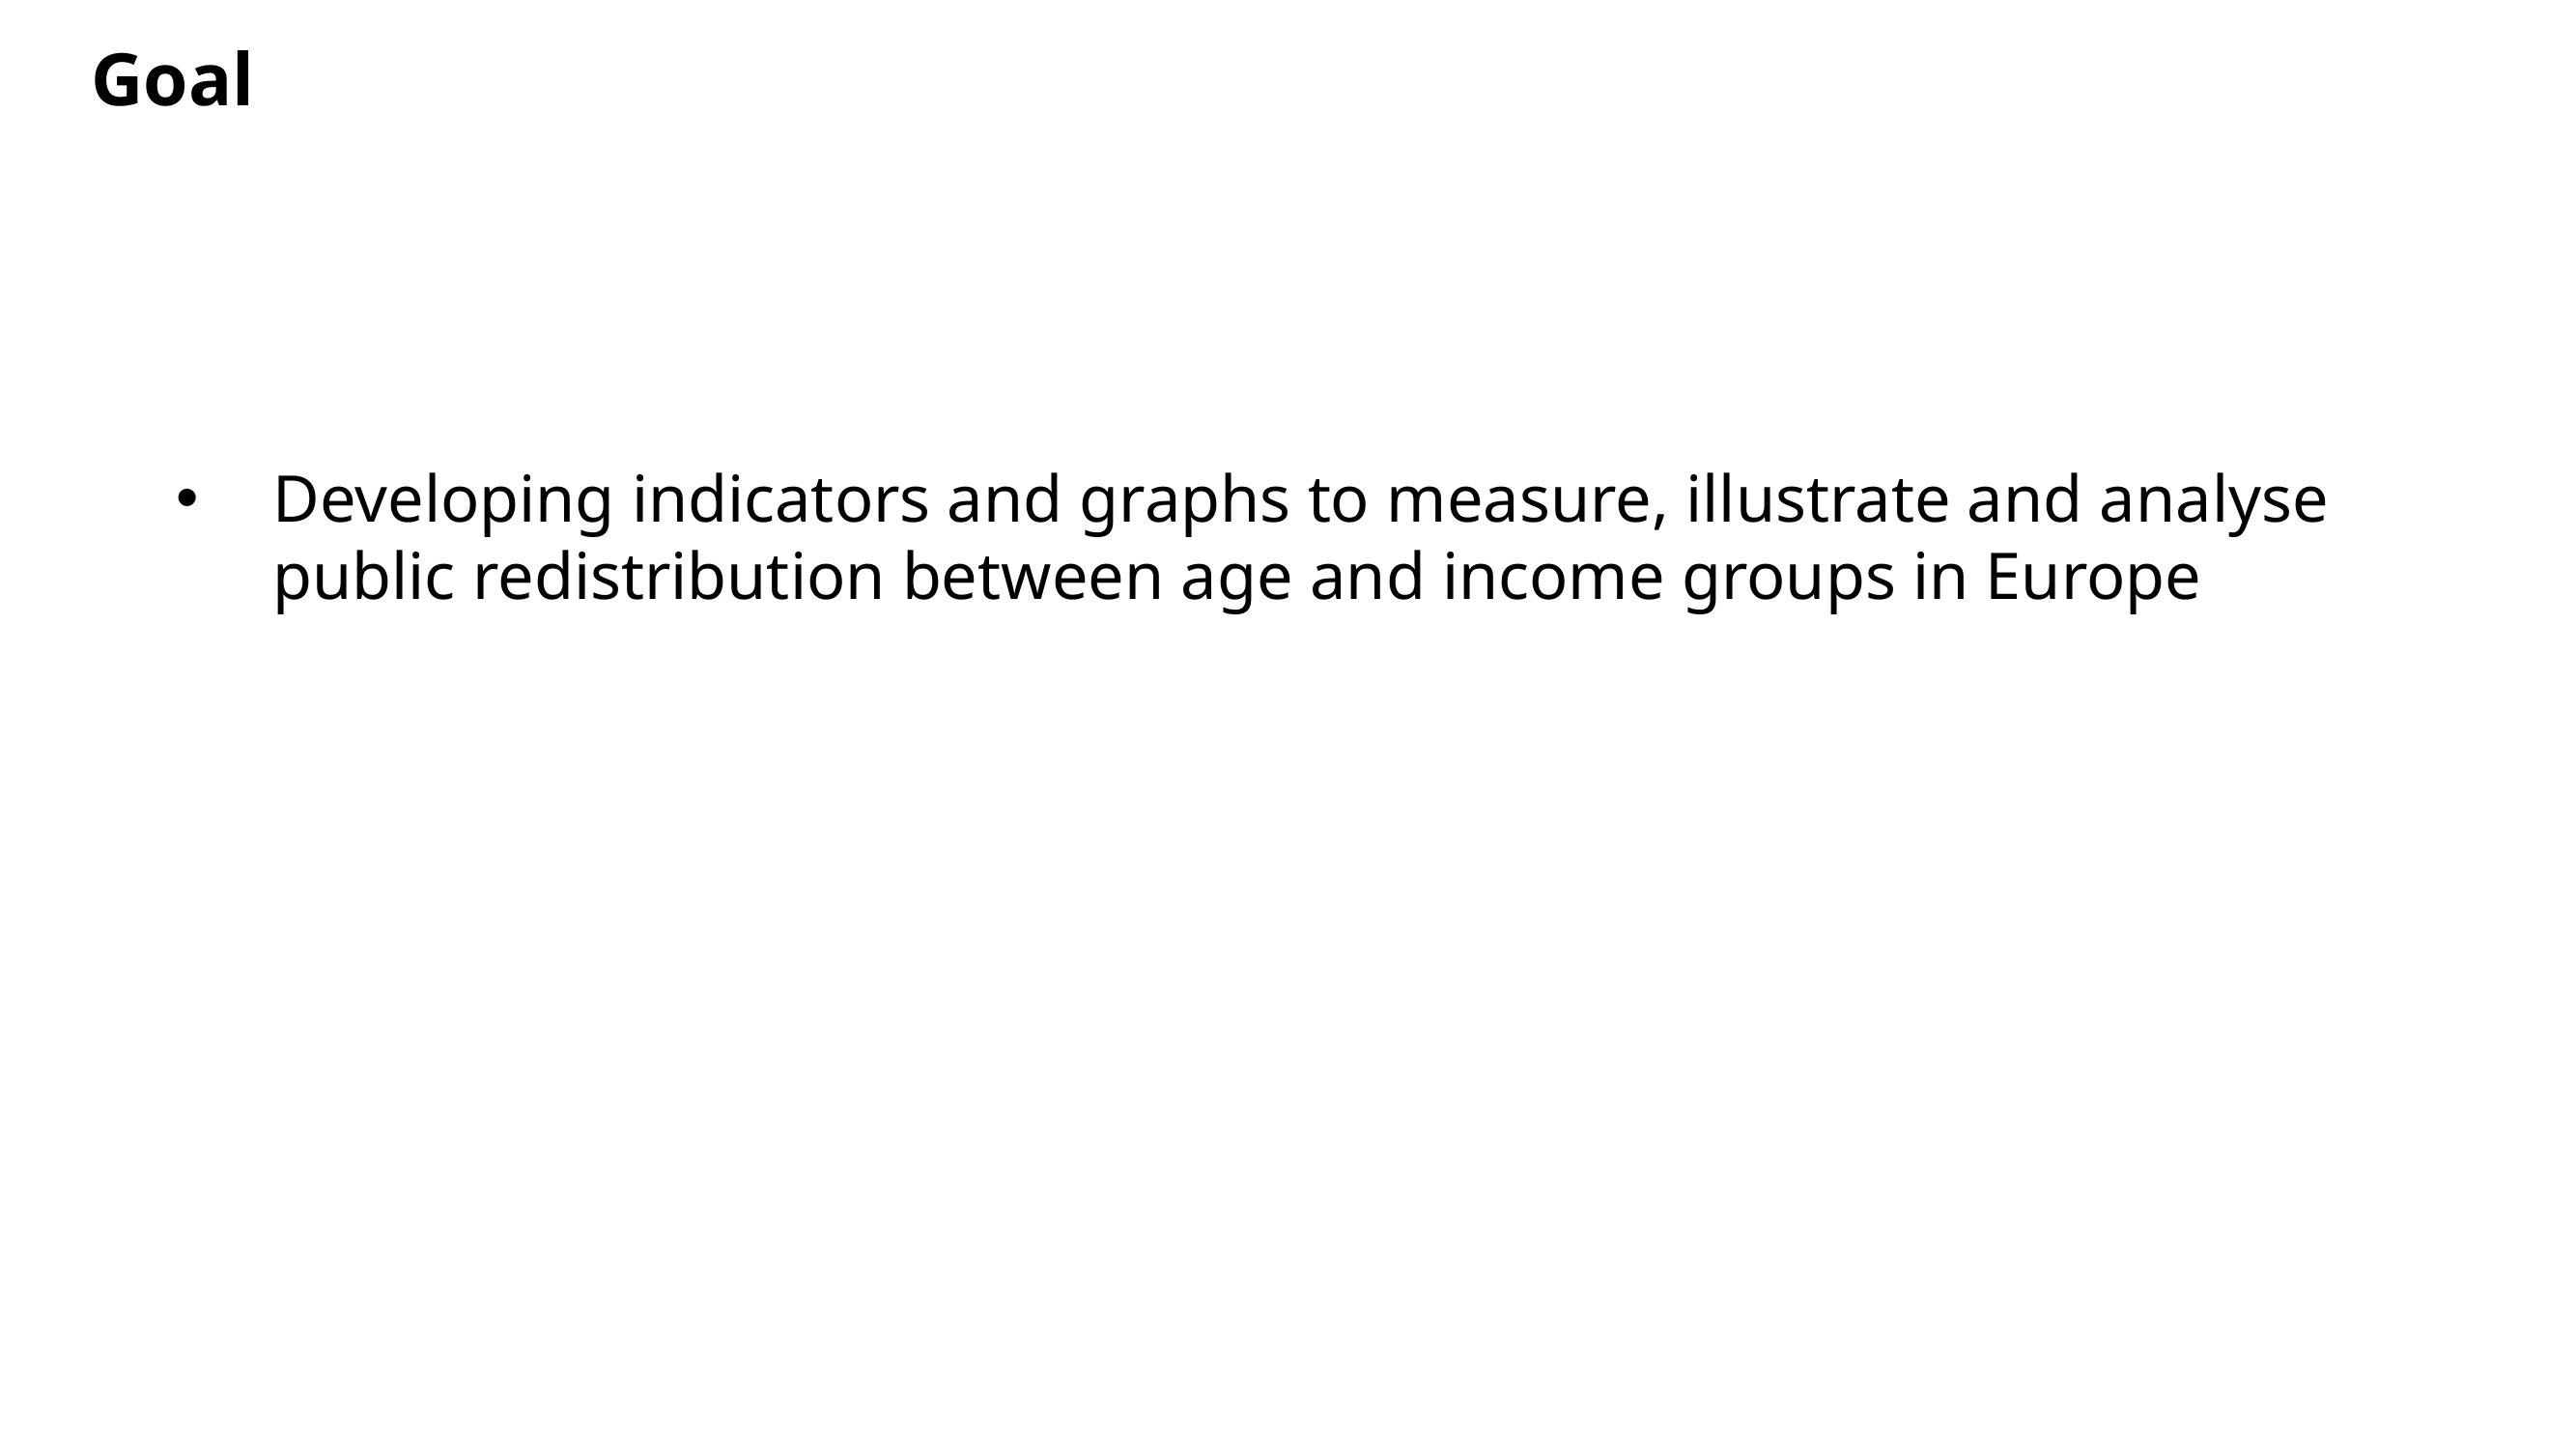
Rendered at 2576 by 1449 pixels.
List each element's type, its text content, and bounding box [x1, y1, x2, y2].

title Goal [0, 0, 2576, 155]
list Developing indicators and graphs to measure, illustrate and analyse public redistribution between age and income groups in Europe [161, 450, 2414, 748]
